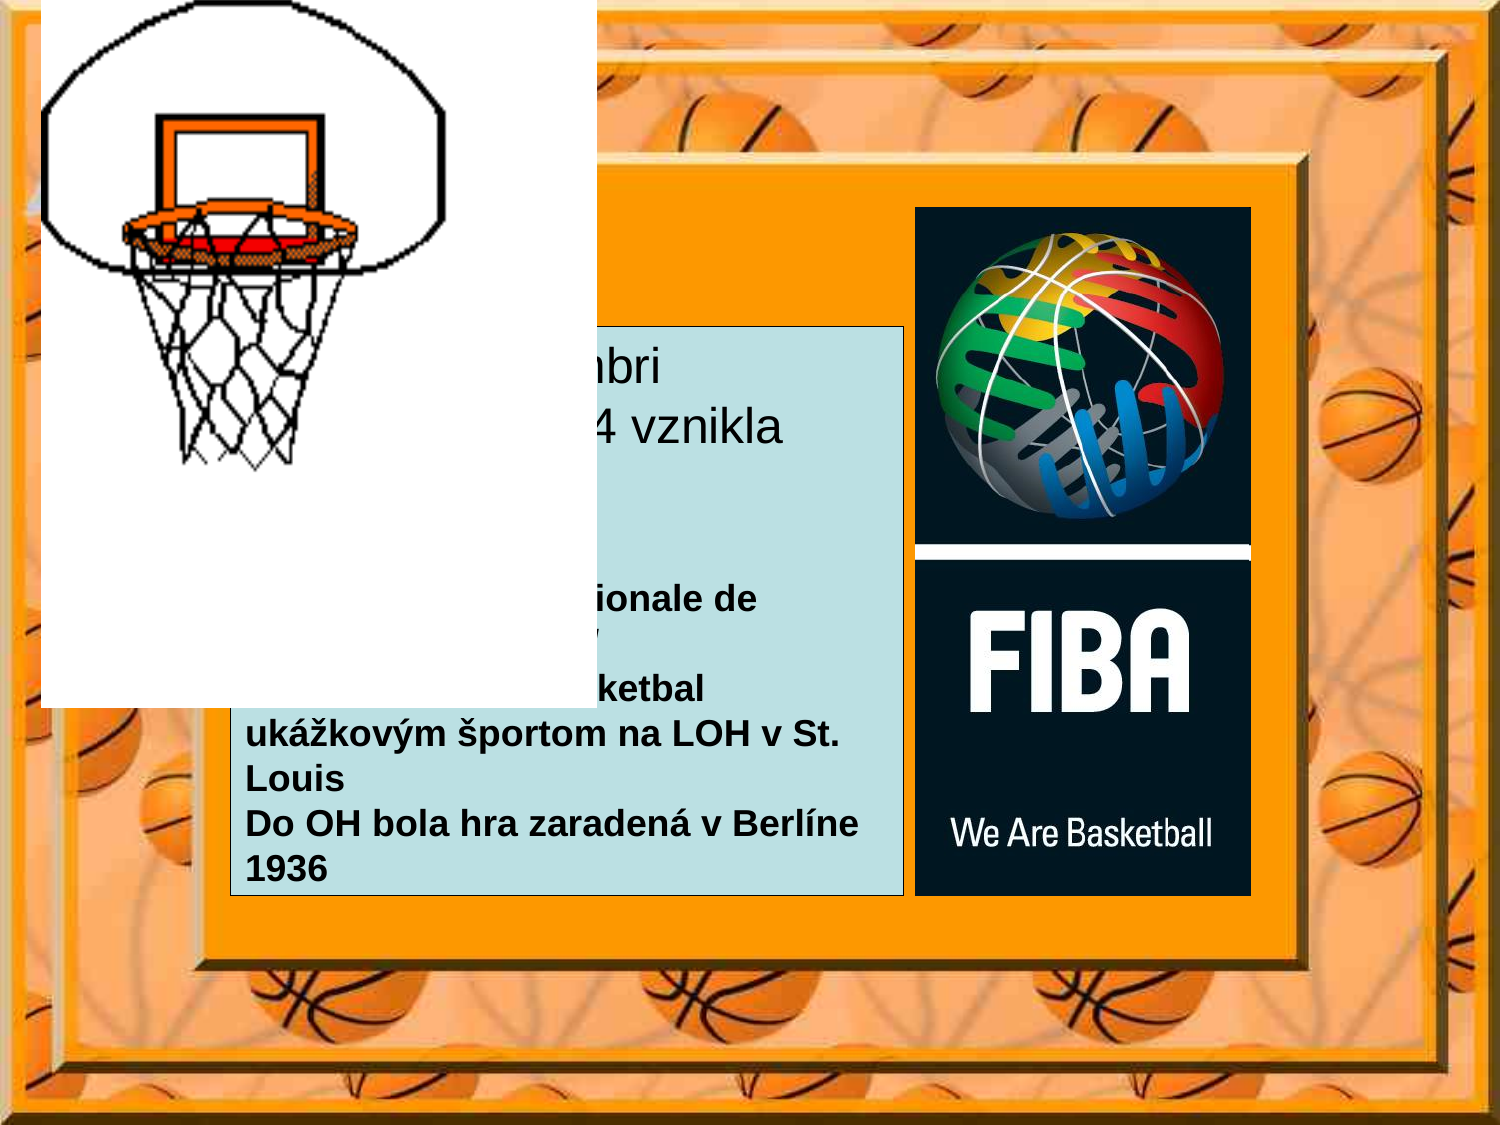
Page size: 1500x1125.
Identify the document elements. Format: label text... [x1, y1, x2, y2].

picture [0, 0, 1500, 1125]
text_box V septembri roku 1924 vznikla FIBA /Fédération Internationale de Basket Association/ V roku 1904 bol basketbal ukážkovým športom na LOH v St. Louis Do OH bola hra zaradená v Berlíne 1936 [230, 326, 904, 896]
